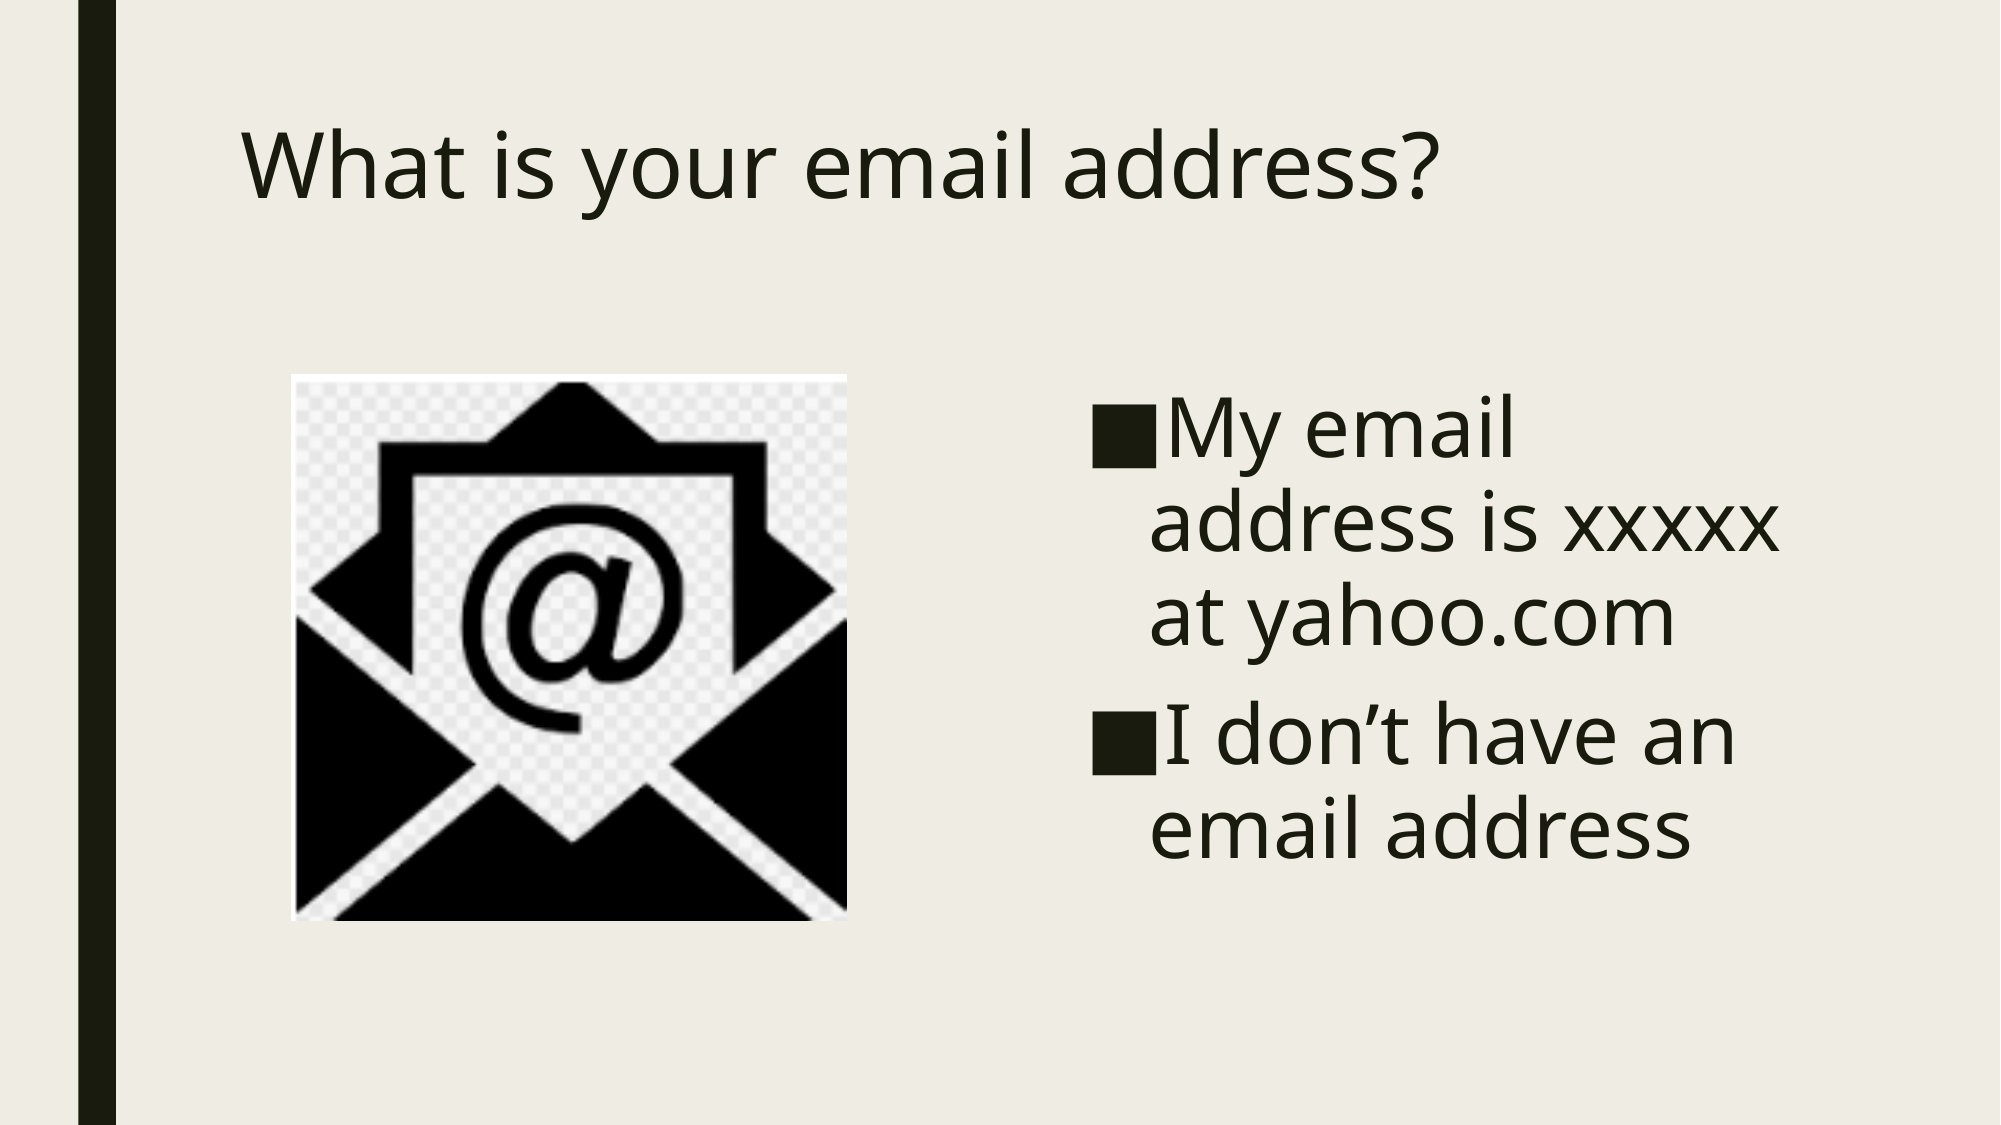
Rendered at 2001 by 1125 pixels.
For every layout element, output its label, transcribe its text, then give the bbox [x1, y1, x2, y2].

title What is your email address? [225, 112, 1800, 357]
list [290, 374, 847, 921]
list My email address is xxxxx at yahoo.com I don’t have an email address [1070, 375, 1801, 963]
